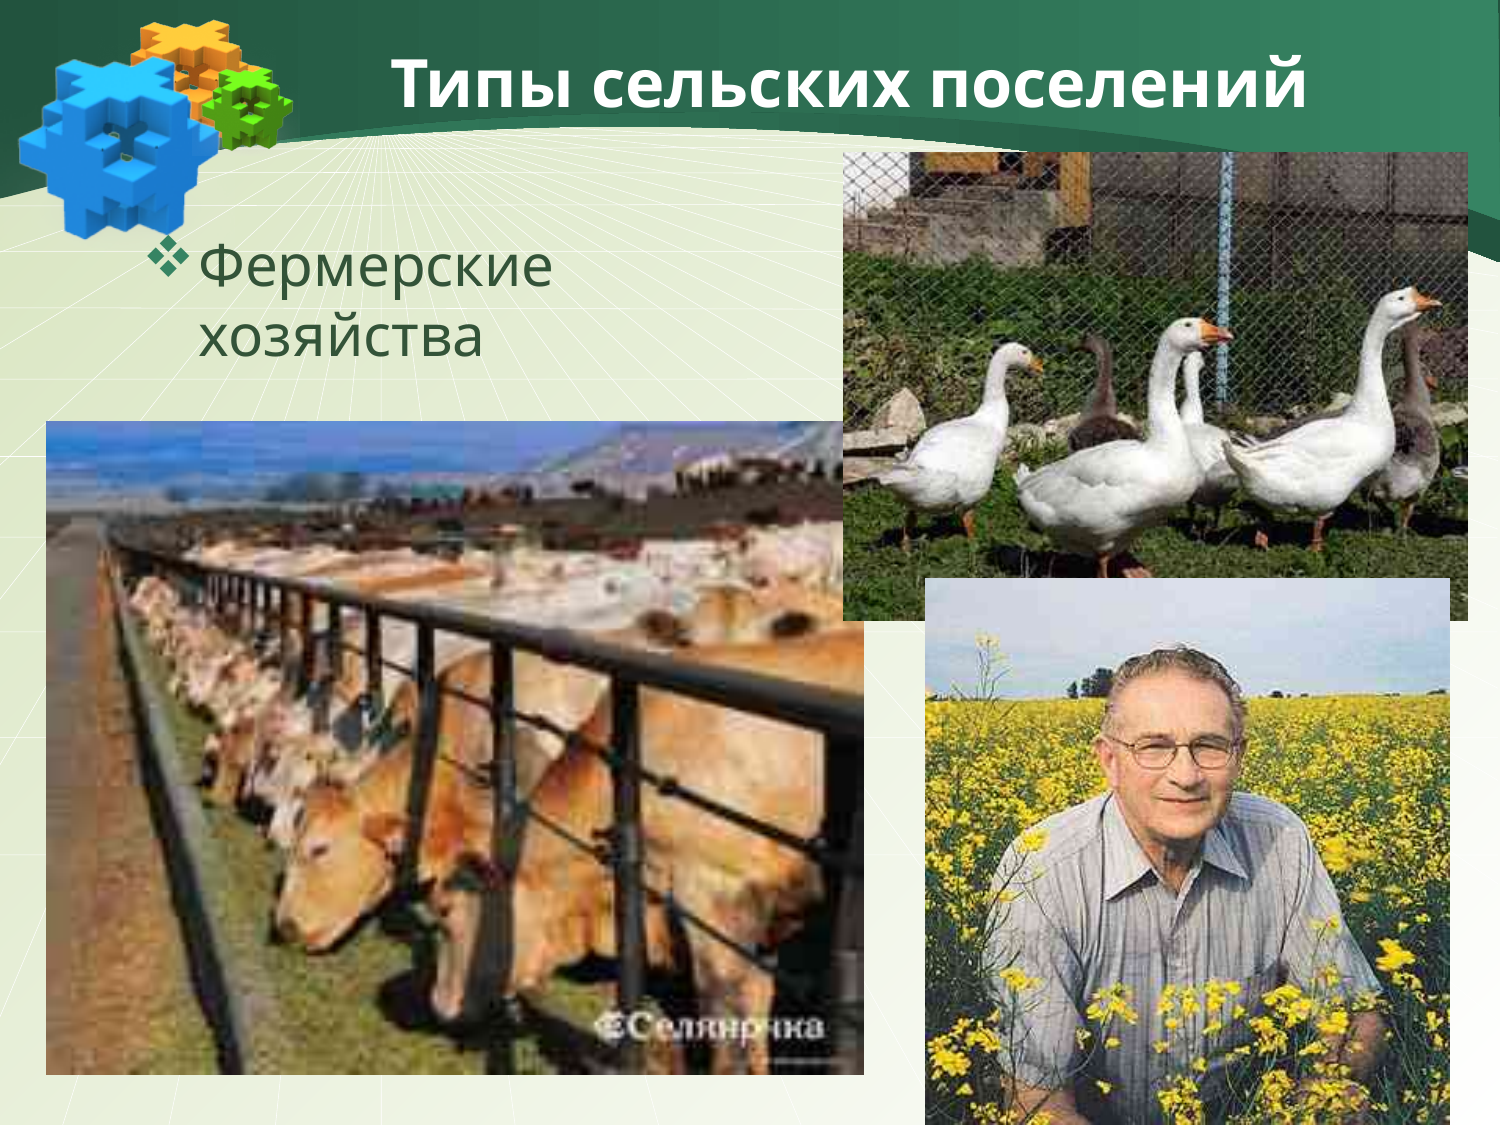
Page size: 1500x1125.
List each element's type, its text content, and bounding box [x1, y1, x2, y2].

picture [0, 18, 300, 252]
picture [46, 421, 864, 1076]
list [843, 152, 1468, 621]
list Фермерские хозяйства [127, 220, 752, 420]
title Типы сельских поселений [243, 34, 1457, 127]
picture [925, 577, 1450, 1125]
